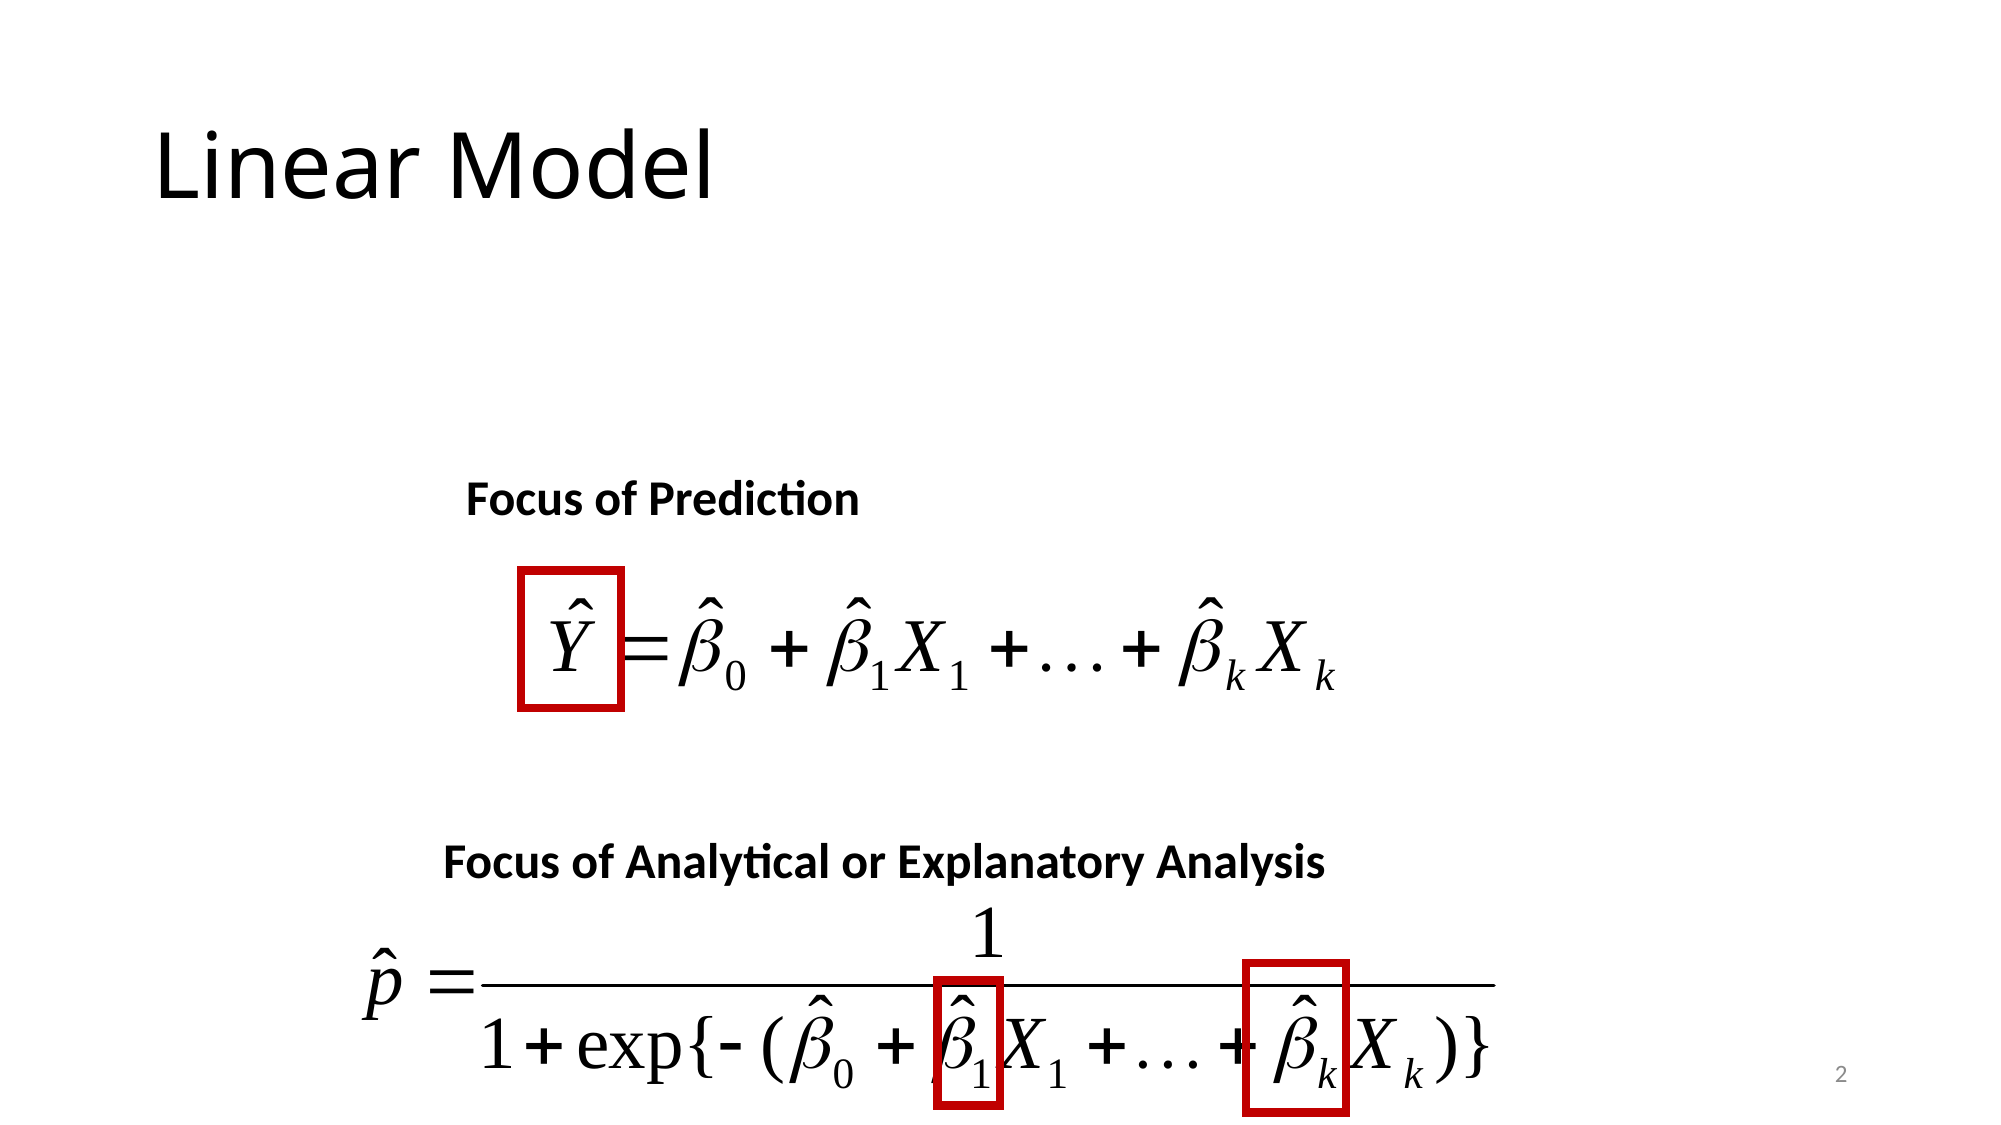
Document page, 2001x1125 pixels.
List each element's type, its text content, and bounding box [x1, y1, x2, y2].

text_box Focus of Analytical or Explanatory Analysis [428, 820, 1342, 885]
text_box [345, 885, 1509, 1105]
text_box [1245, 1105, 1347, 1114]
slide_number 2 [1509, 1042, 1863, 1103]
title Linear Model [137, 59, 1863, 278]
text_box Focus of Prediction [451, 458, 887, 533]
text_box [539, 583, 1353, 710]
text_box [520, 570, 622, 709]
